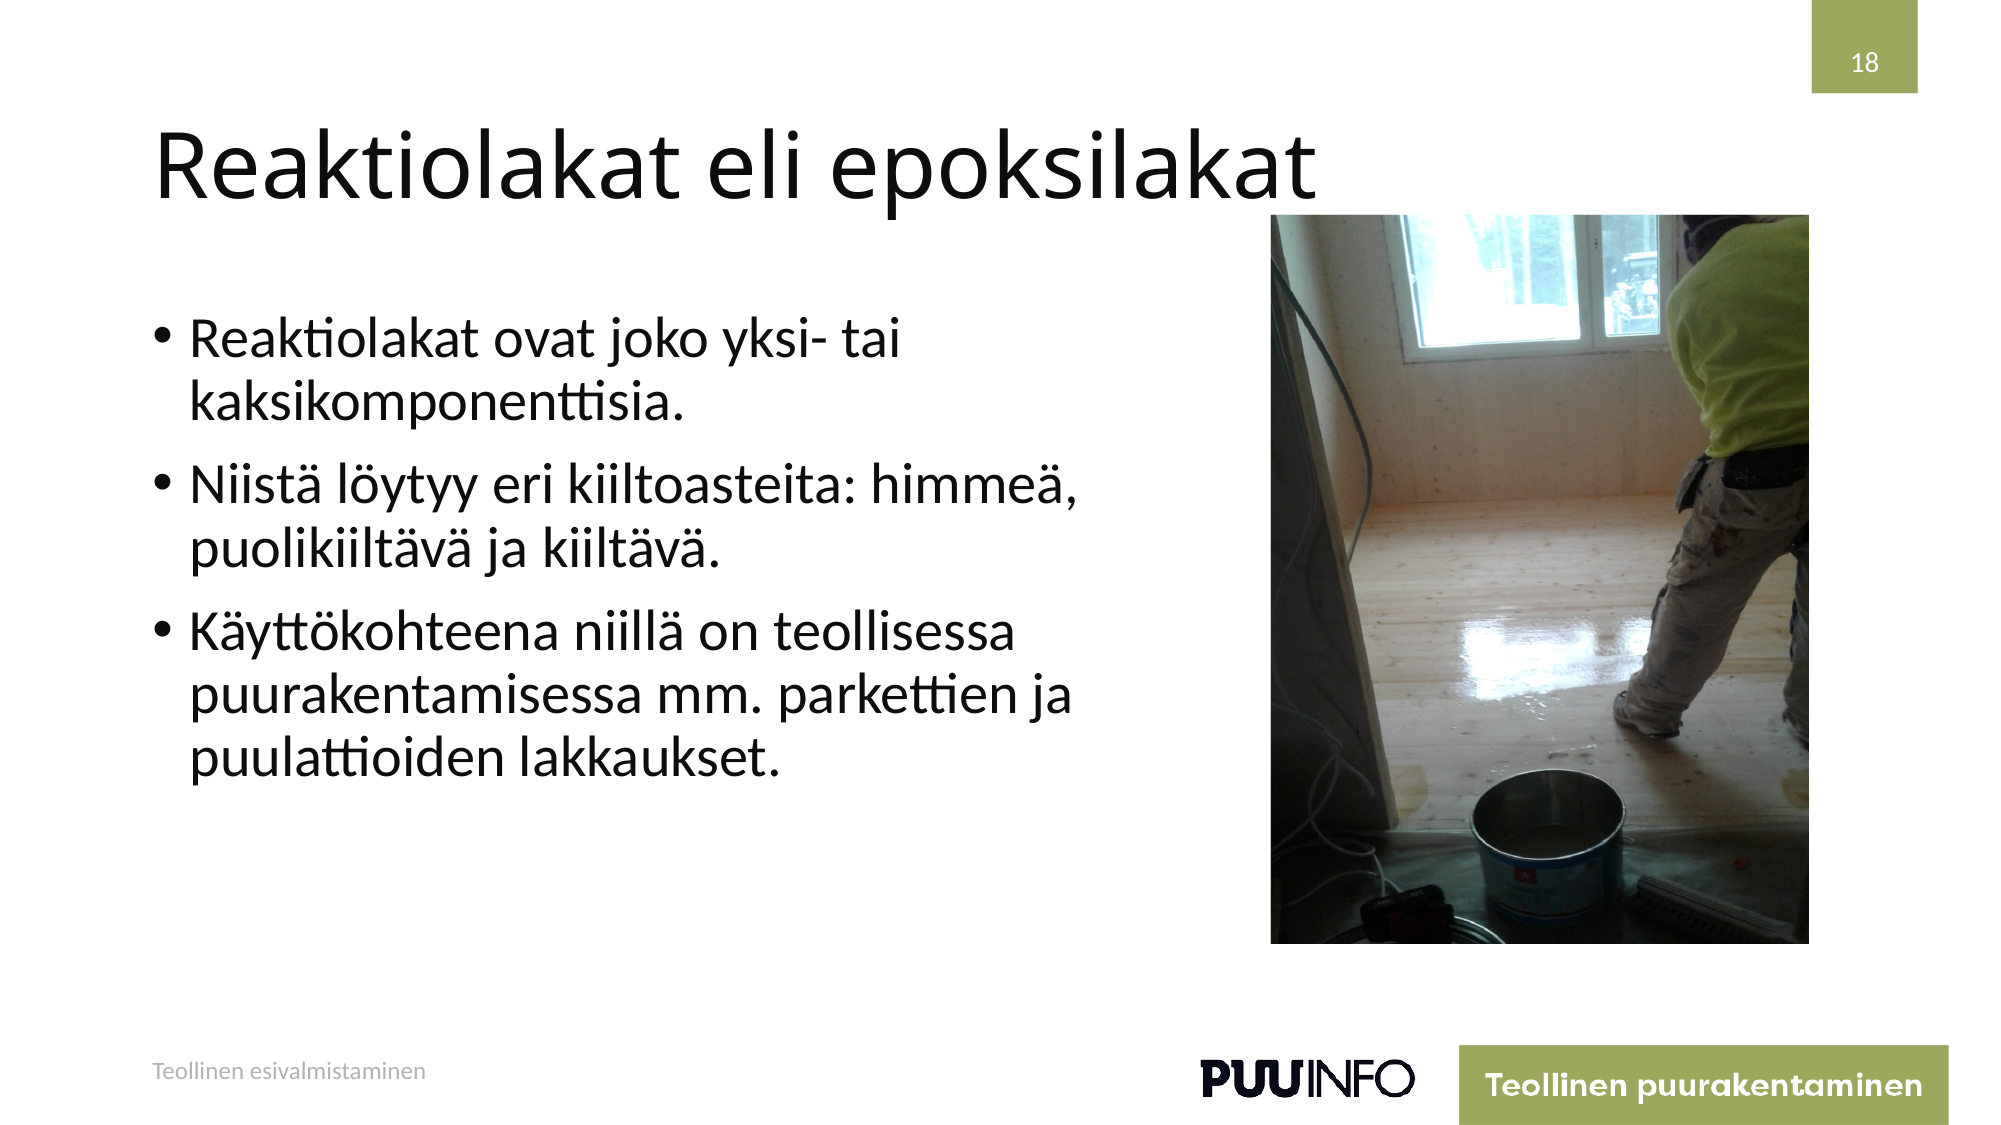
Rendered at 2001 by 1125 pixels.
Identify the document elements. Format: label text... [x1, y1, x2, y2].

list Reaktiolakat ovat joko yksi- tai kaksikomponenttisia. Niistä löytyy eri kiiltoasteita: himmeä, puolikiiltävä ja kiiltävä. Käyttökohteena niillä on teollisessa puurakentamisessa mm. parkettien ja puulattioiden lakkaukset. [137, 299, 1128, 1014]
title Reaktiolakat eli epoksilakat [137, 59, 1863, 278]
slide_number 18 [1811, 29, 1918, 93]
footer Teollinen esivalmistaminen [137, 1039, 813, 1100]
picture [0, 0, 2000, 1125]
